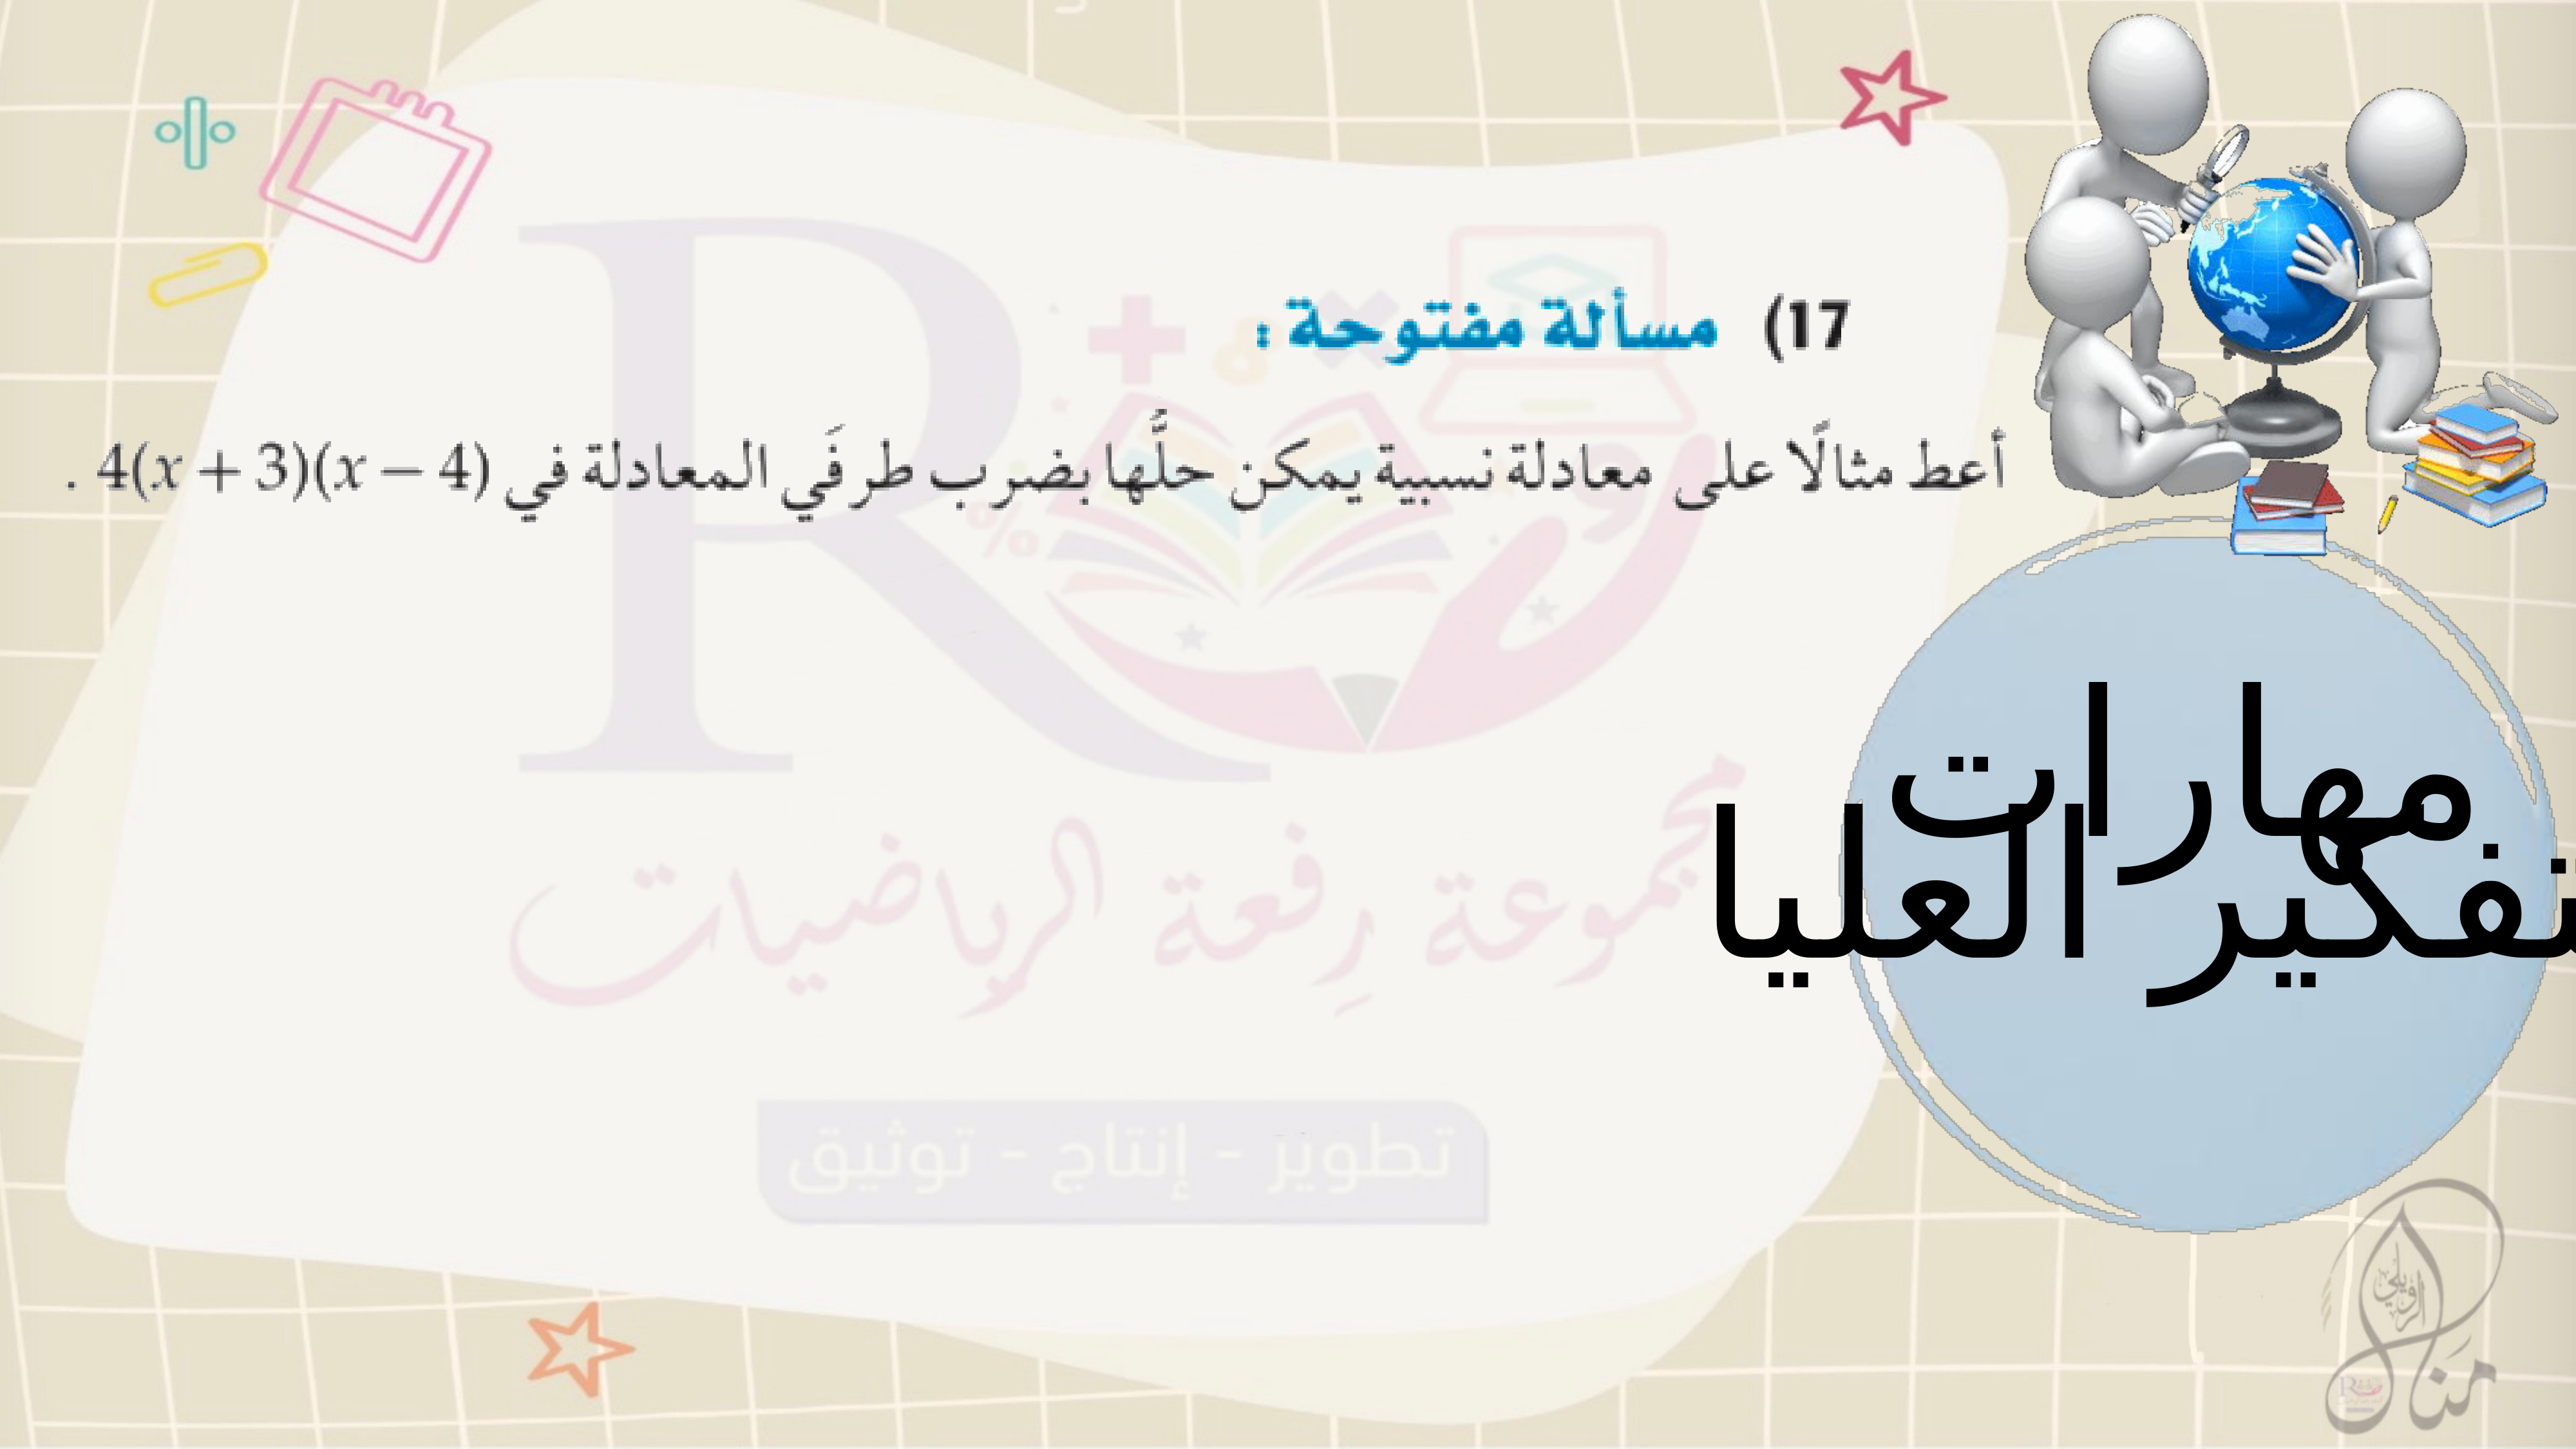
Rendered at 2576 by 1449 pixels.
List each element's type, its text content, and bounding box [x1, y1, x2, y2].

picture [0, 0, 2576, 1449]
text_box مهارات التفكير العليا [1222, 734, 1750, 988]
